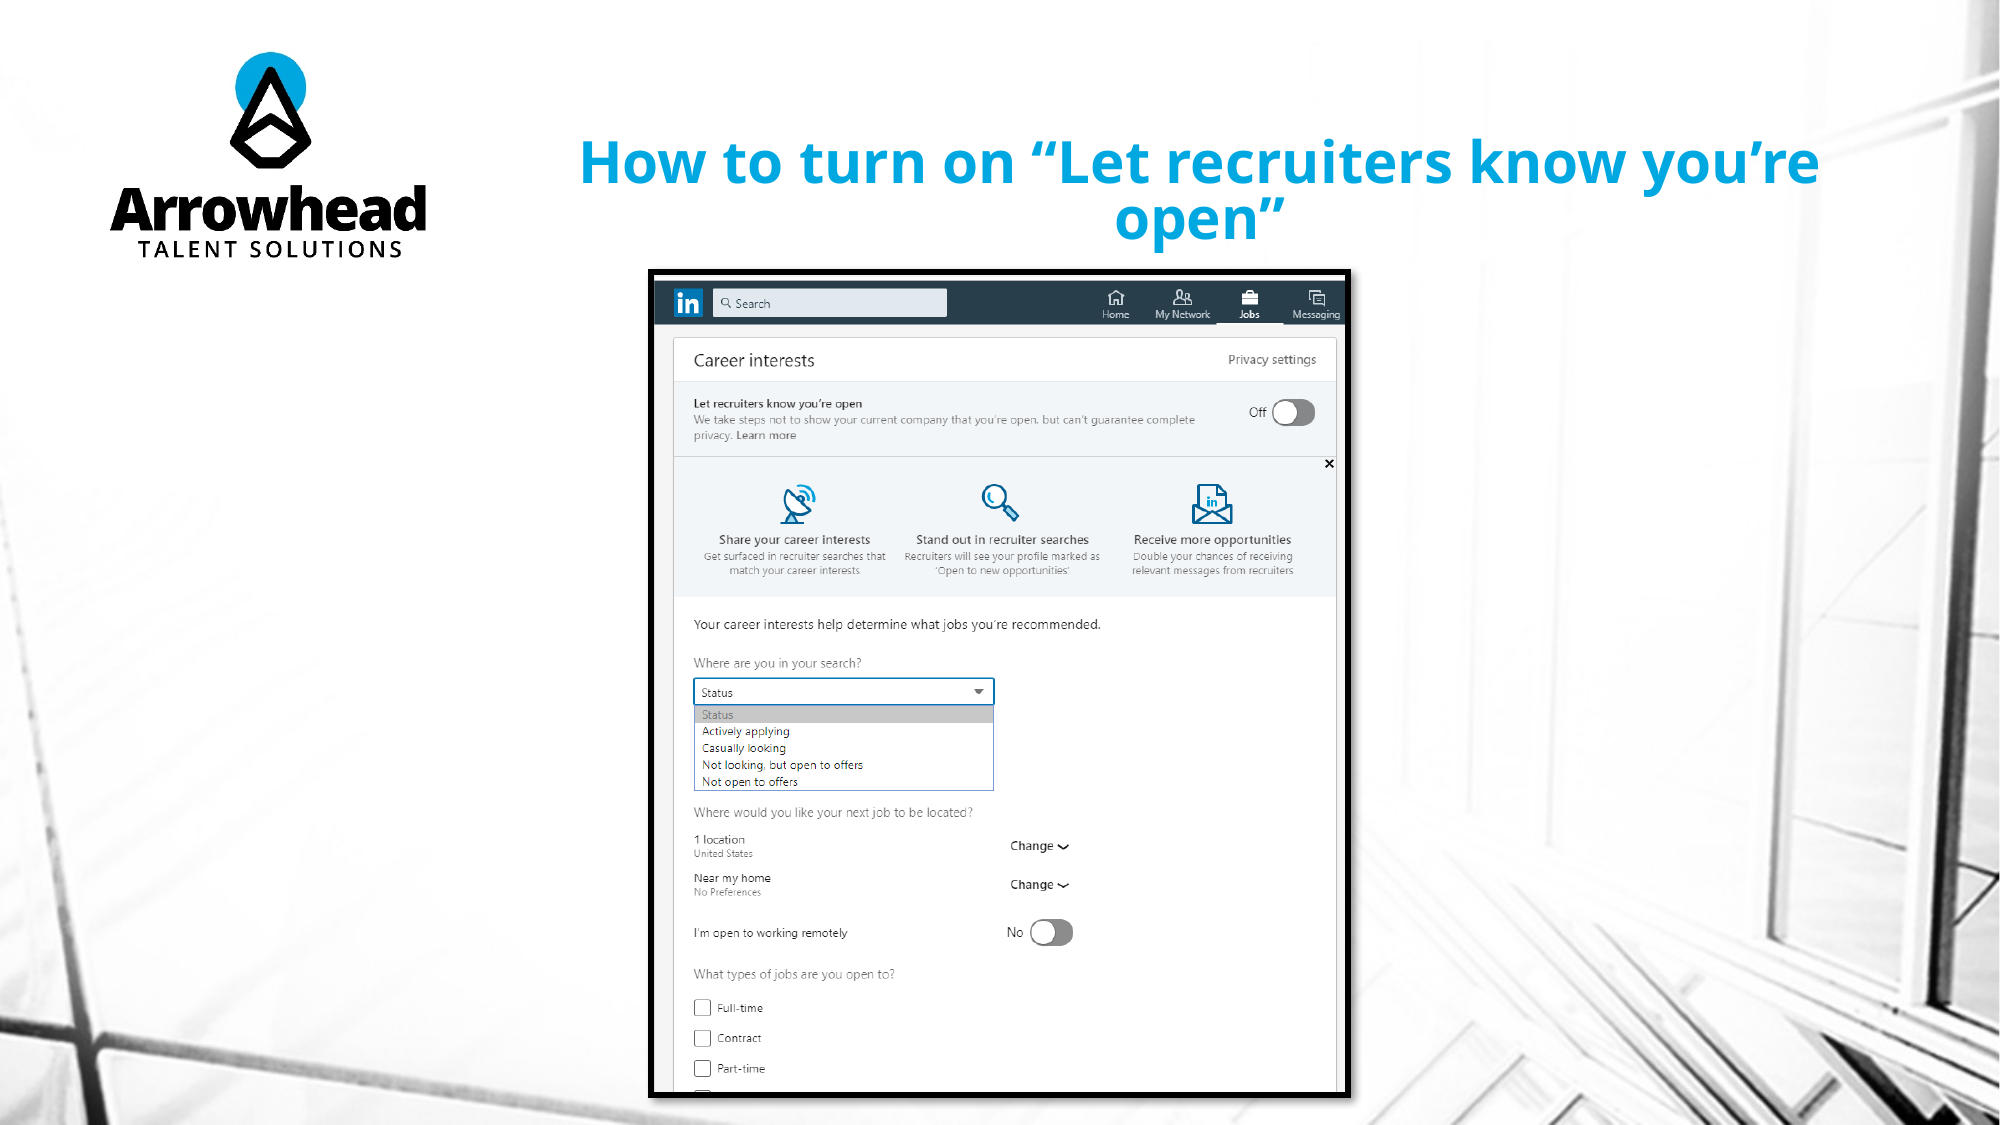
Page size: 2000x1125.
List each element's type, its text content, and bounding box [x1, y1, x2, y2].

picture [0, 0, 2000, 1125]
title How to turn on “Let recruiters know you’re open” [487, 82, 1913, 258]
